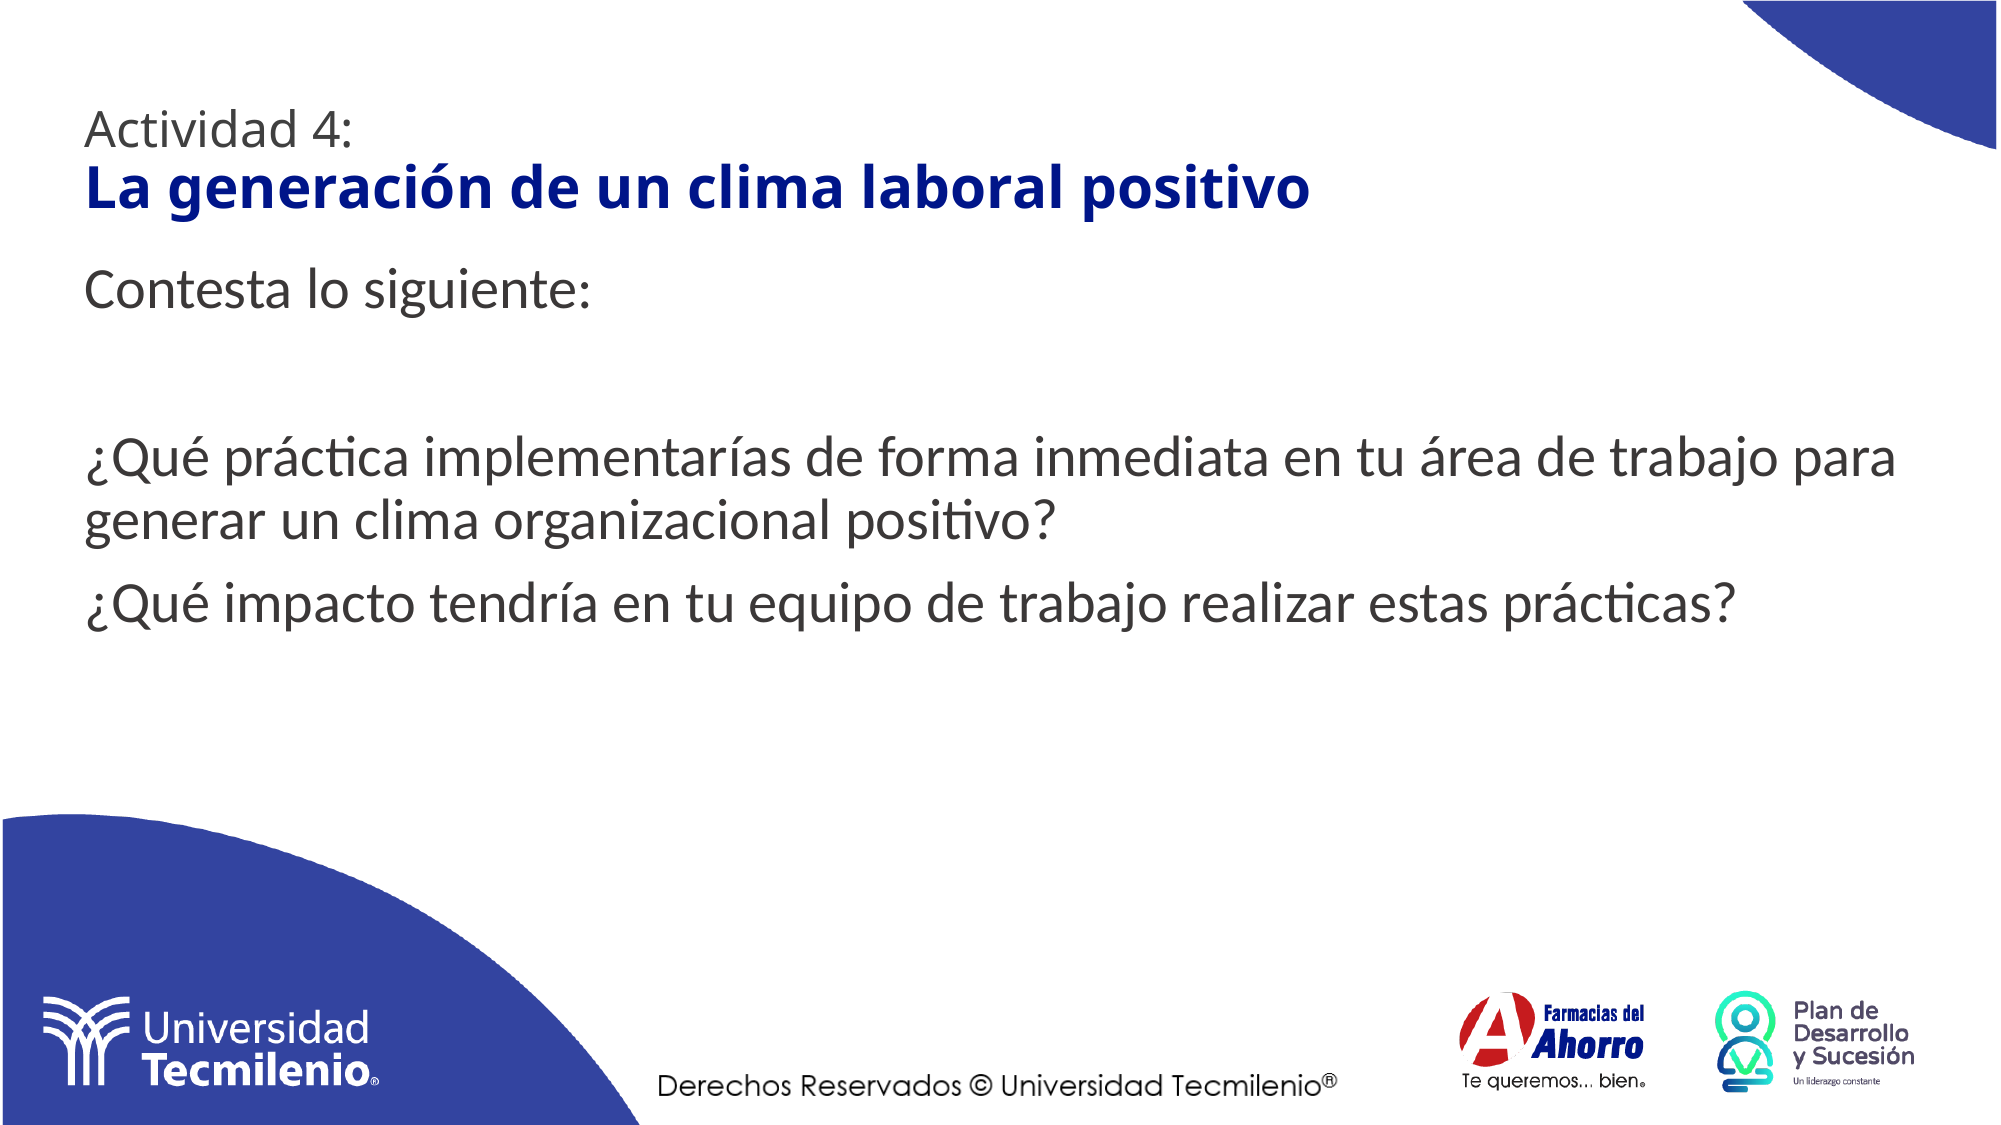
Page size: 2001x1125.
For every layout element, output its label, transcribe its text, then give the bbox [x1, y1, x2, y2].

list Contesta lo siguiente: ¿Qué práctica implementarías de forma inmediata en tu área de trabajo para generar un clima organizacional positivo? ¿Qué impacto tendría en tu equipo de trabajo realizar estas prácticas? [69, 251, 1942, 900]
title Actividad 4: La generación de un clima laboral positivo [69, 25, 1942, 194]
picture [0, 0, 2000, 1125]
